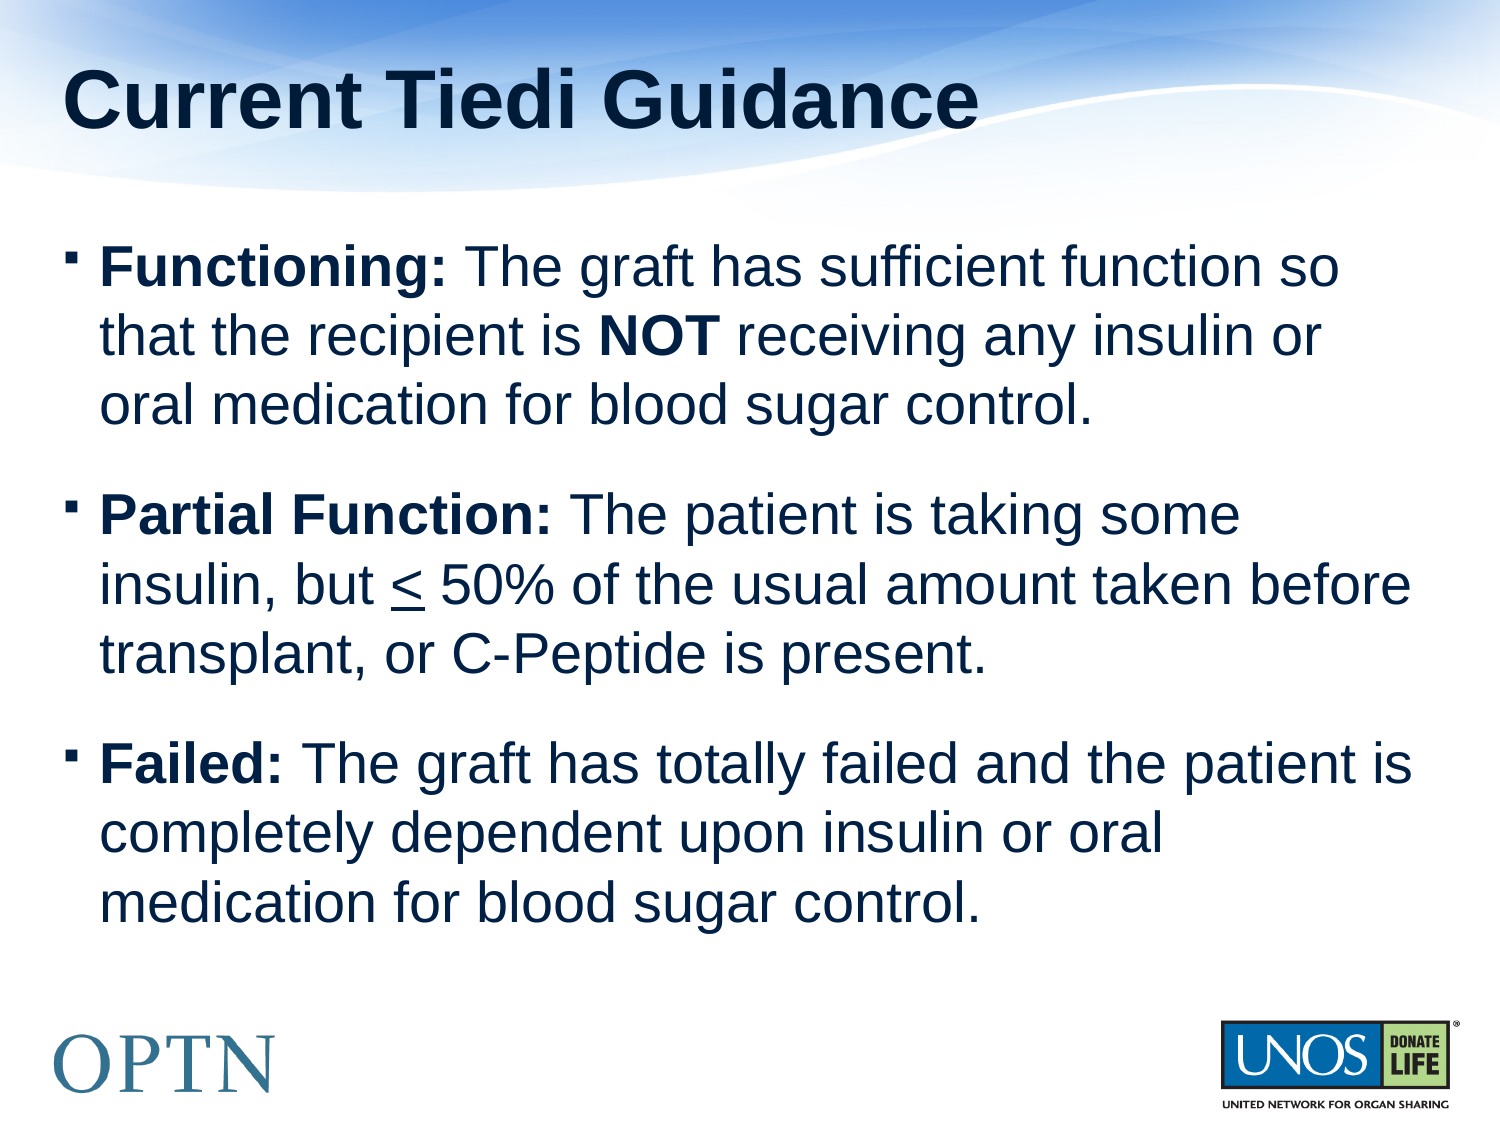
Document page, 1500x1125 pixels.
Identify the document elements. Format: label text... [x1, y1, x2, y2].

title Current Tiedi Guidance [47, 25, 1482, 166]
list Functioning: The graft has sufficient function so that the recipient is NOT receiving any insulin or oral medication for blood sugar control. Partial Function: The patient is taking some insulin, but < 50% of the usual amount taken before transplant, or C-Peptide is present. Failed: The graft has totally failed and the patient is completely dependent upon insulin or oral medication for blood sugar control. [47, 221, 1450, 944]
picture [0, 0, 1500, 1125]
